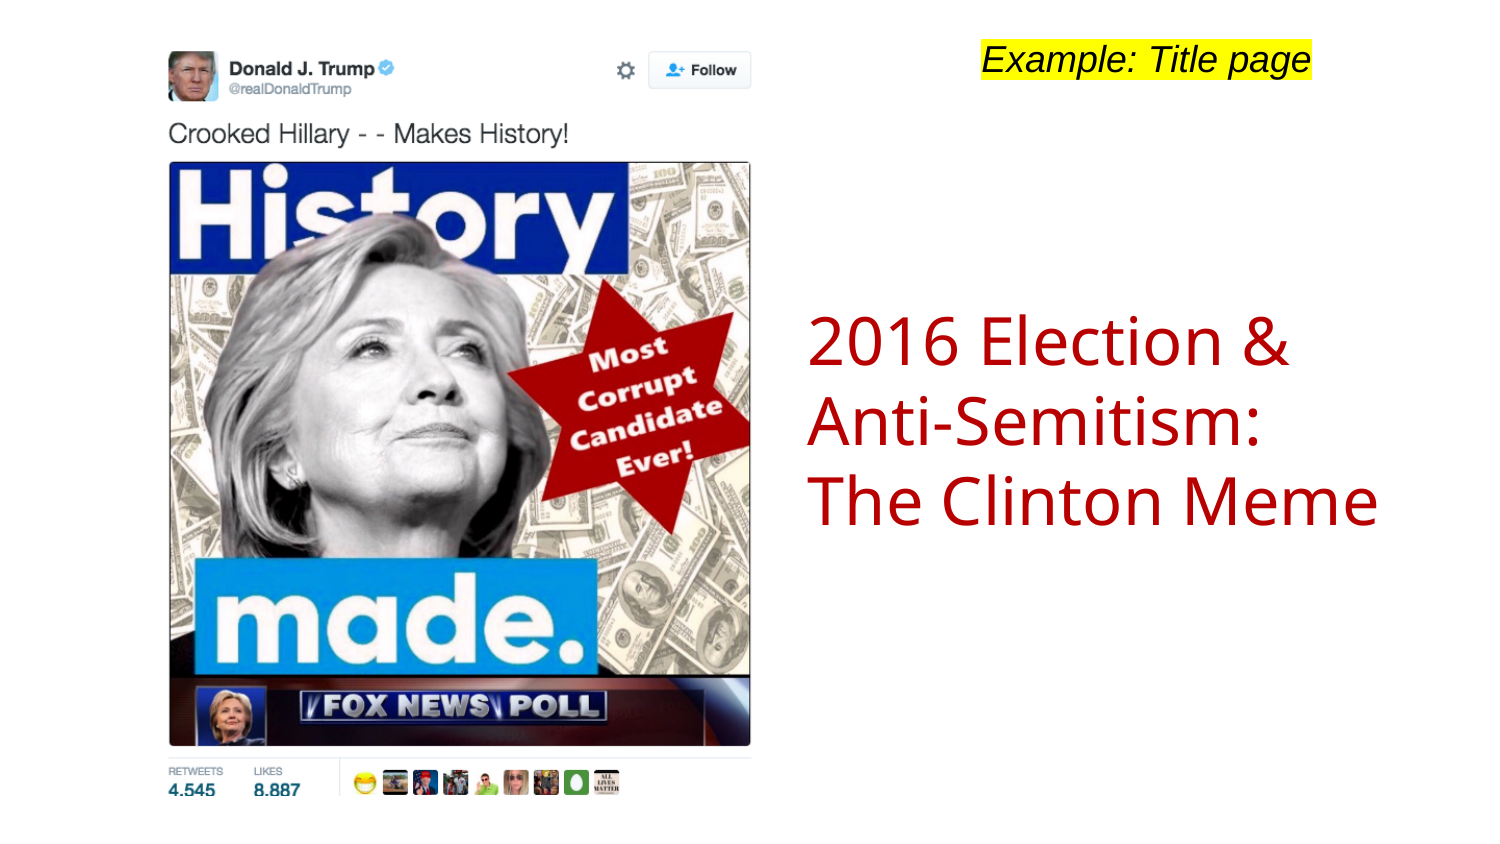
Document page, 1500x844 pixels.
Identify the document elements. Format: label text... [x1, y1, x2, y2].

picture [129, 44, 768, 796]
text_box Example: Title page [966, 27, 1358, 88]
text_box 2016 Election & Anti-Semitism: The Clinton Meme [793, 291, 1427, 547]
